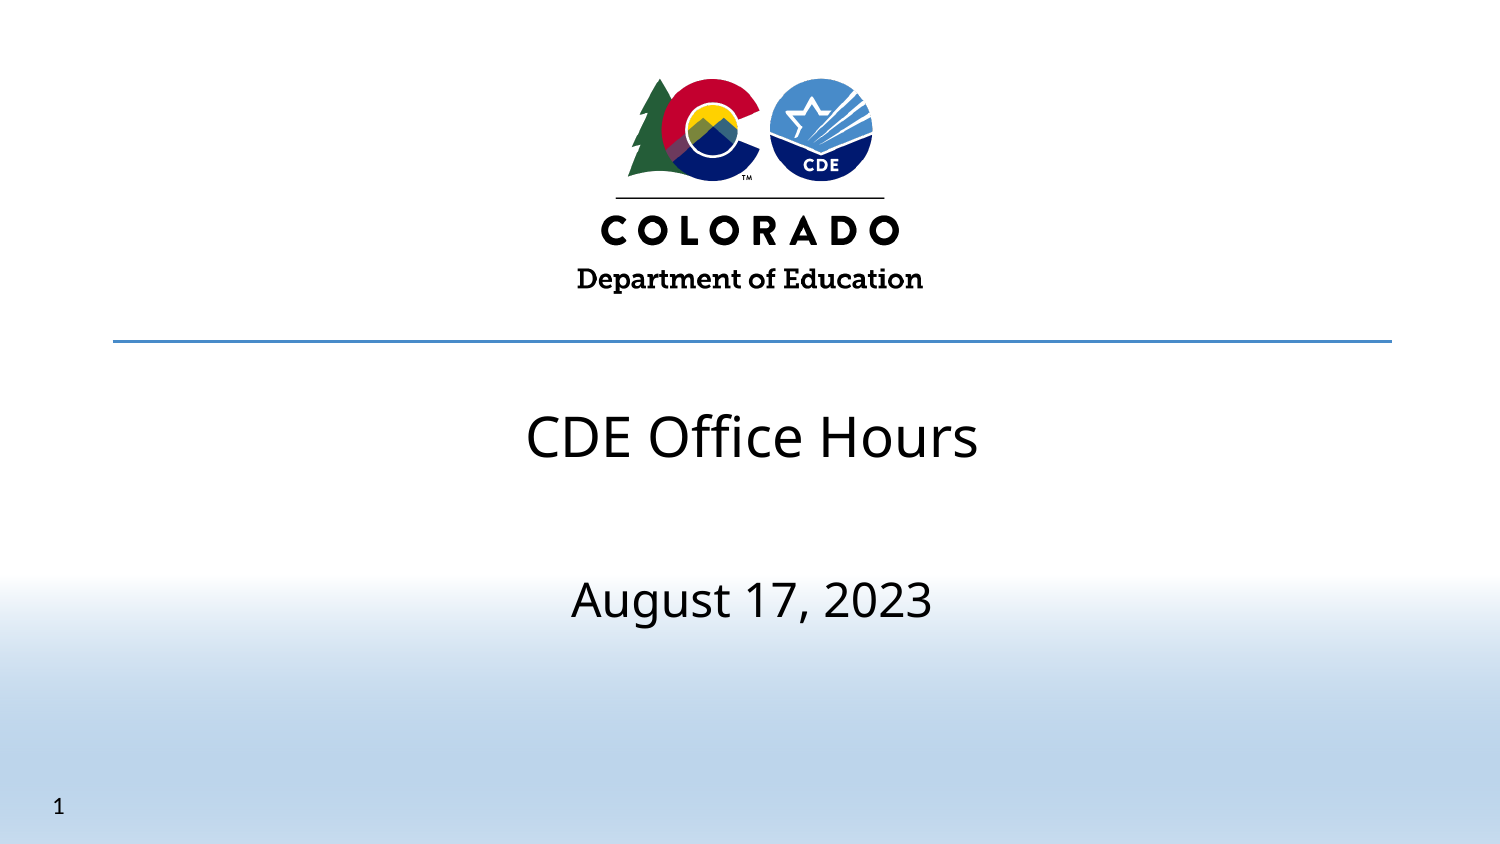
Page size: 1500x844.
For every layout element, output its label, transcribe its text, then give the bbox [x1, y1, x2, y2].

slide_number 1 [40, 782, 379, 827]
title CDE Office Hours [112, 408, 1393, 529]
picture [576, 77, 924, 295]
subtitle August 17, 2023 [112, 575, 1393, 647]
